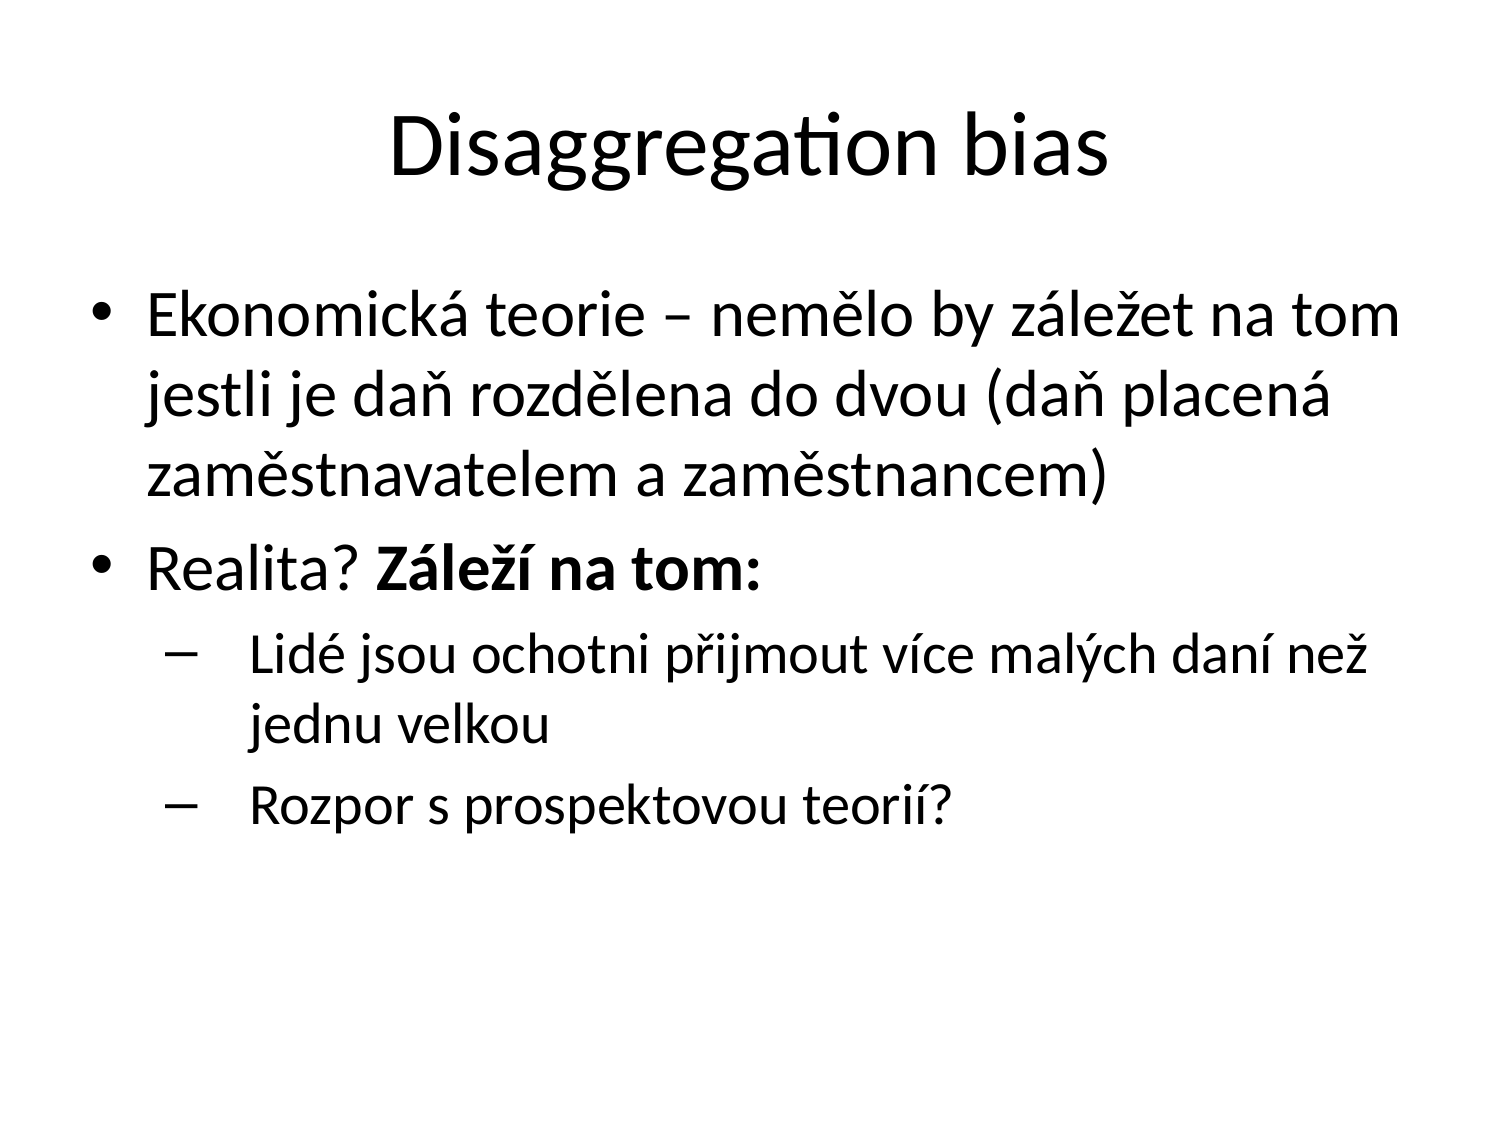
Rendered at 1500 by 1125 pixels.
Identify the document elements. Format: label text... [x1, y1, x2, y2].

list Ekonomická teorie – nemělo by záležet na tom jestli je daň rozdělena do dvou (daň placená zaměstnavatelem a zaměstnancem) Realita? Záleží na tom: Lidé jsou ochotni přijmout více malých daní než jednu velkou Rozpor s prospektovou teorií? [74, 262, 1426, 1006]
title Disaggregation bias [74, 44, 1426, 233]
